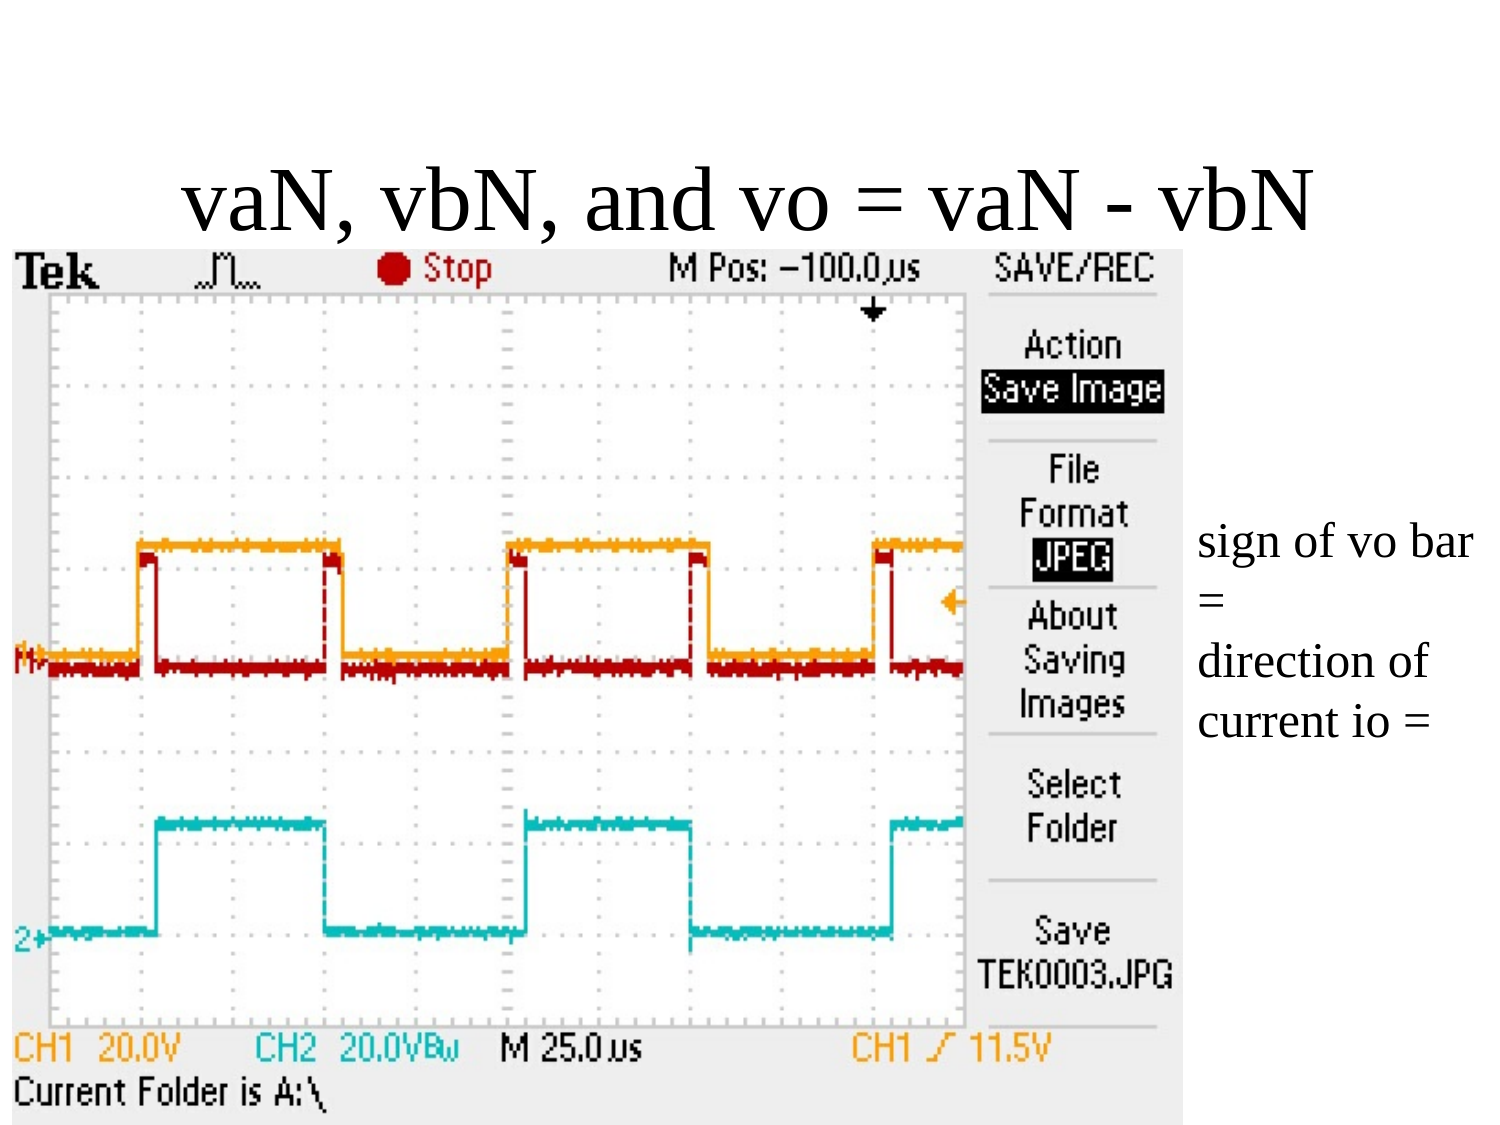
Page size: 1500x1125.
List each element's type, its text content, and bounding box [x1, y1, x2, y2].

picture [12, 249, 1183, 1125]
text_box sign of vo bar = direction of current io = [1187, 499, 1500, 755]
title vaN, vbN, and vo = vaN - vbN [112, 99, 1388, 288]
